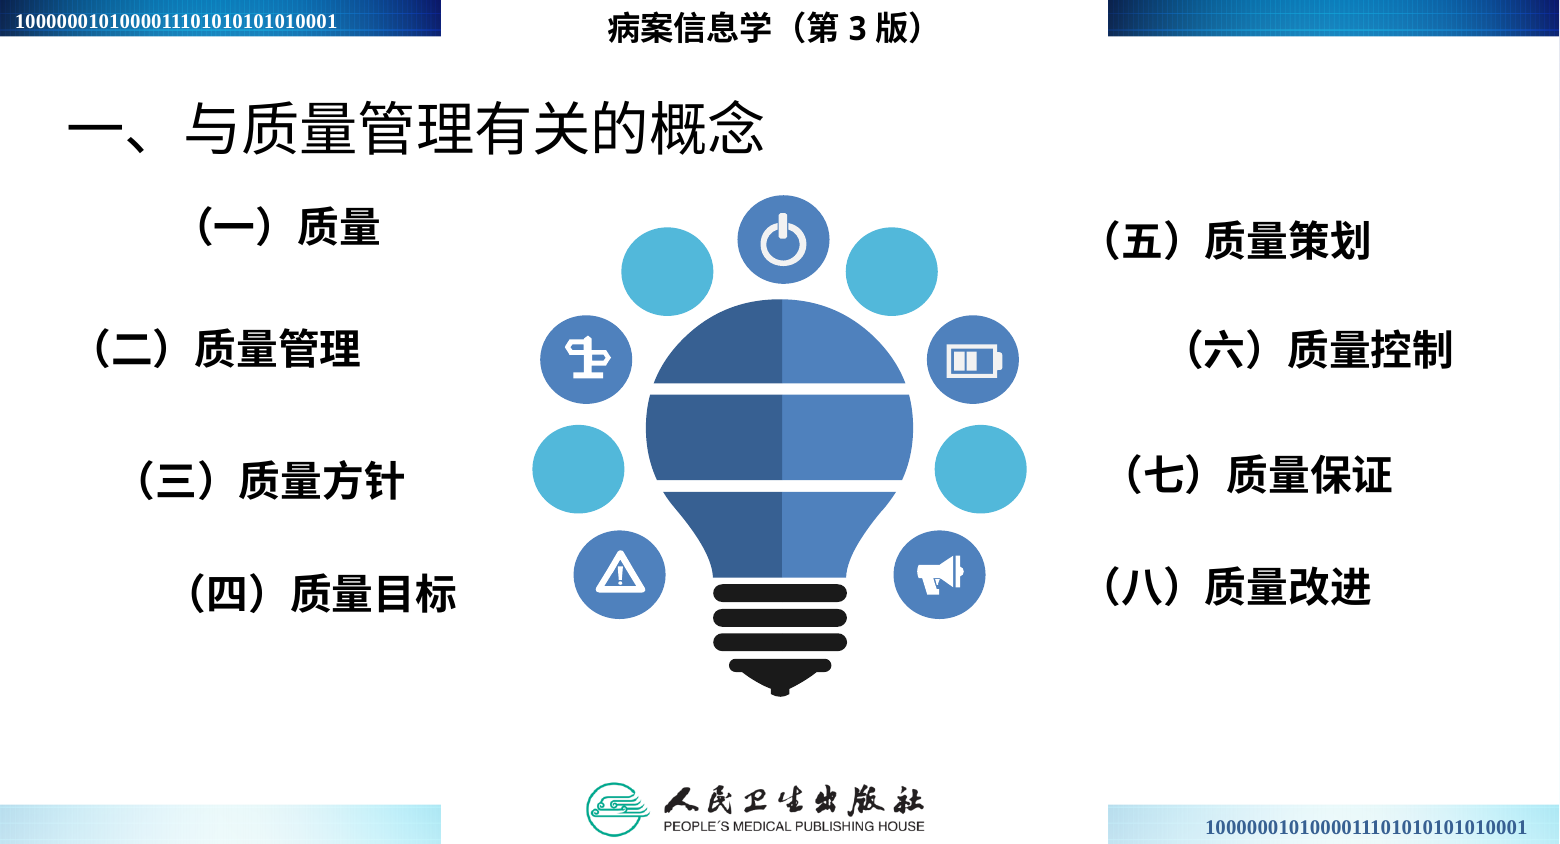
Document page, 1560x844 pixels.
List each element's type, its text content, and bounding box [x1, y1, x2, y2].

text_box （一）质量 [160, 195, 402, 257]
text_box （八）质量改进 [1068, 555, 1393, 617]
text_box （三）质量方针 [102, 448, 427, 511]
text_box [573, 530, 666, 620]
text_box 一、与质量管理有关的概念 [51, 49, 1535, 170]
text_box （五）质量策划 [1068, 208, 1393, 271]
picture [565, 772, 945, 844]
text_box [932, 422, 1029, 516]
picture [1108, 805, 1560, 844]
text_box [926, 315, 1020, 405]
picture [1109, 0, 1560, 36]
text_box （六）质量控制 [1150, 318, 1475, 380]
text_box 病案信息学（第3版） [440, 0, 1109, 72]
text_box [893, 530, 986, 620]
text_box （七）质量保证 [1090, 443, 1415, 505]
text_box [539, 315, 633, 405]
text_box （二）质量管理 [57, 316, 383, 379]
text_box [843, 225, 940, 310]
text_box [645, 299, 914, 698]
text_box [619, 225, 716, 310]
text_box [737, 194, 830, 285]
text_box （四）质量目标 [153, 562, 478, 624]
text_box [530, 422, 627, 516]
picture [0, 0, 440, 36]
picture [0, 805, 441, 844]
